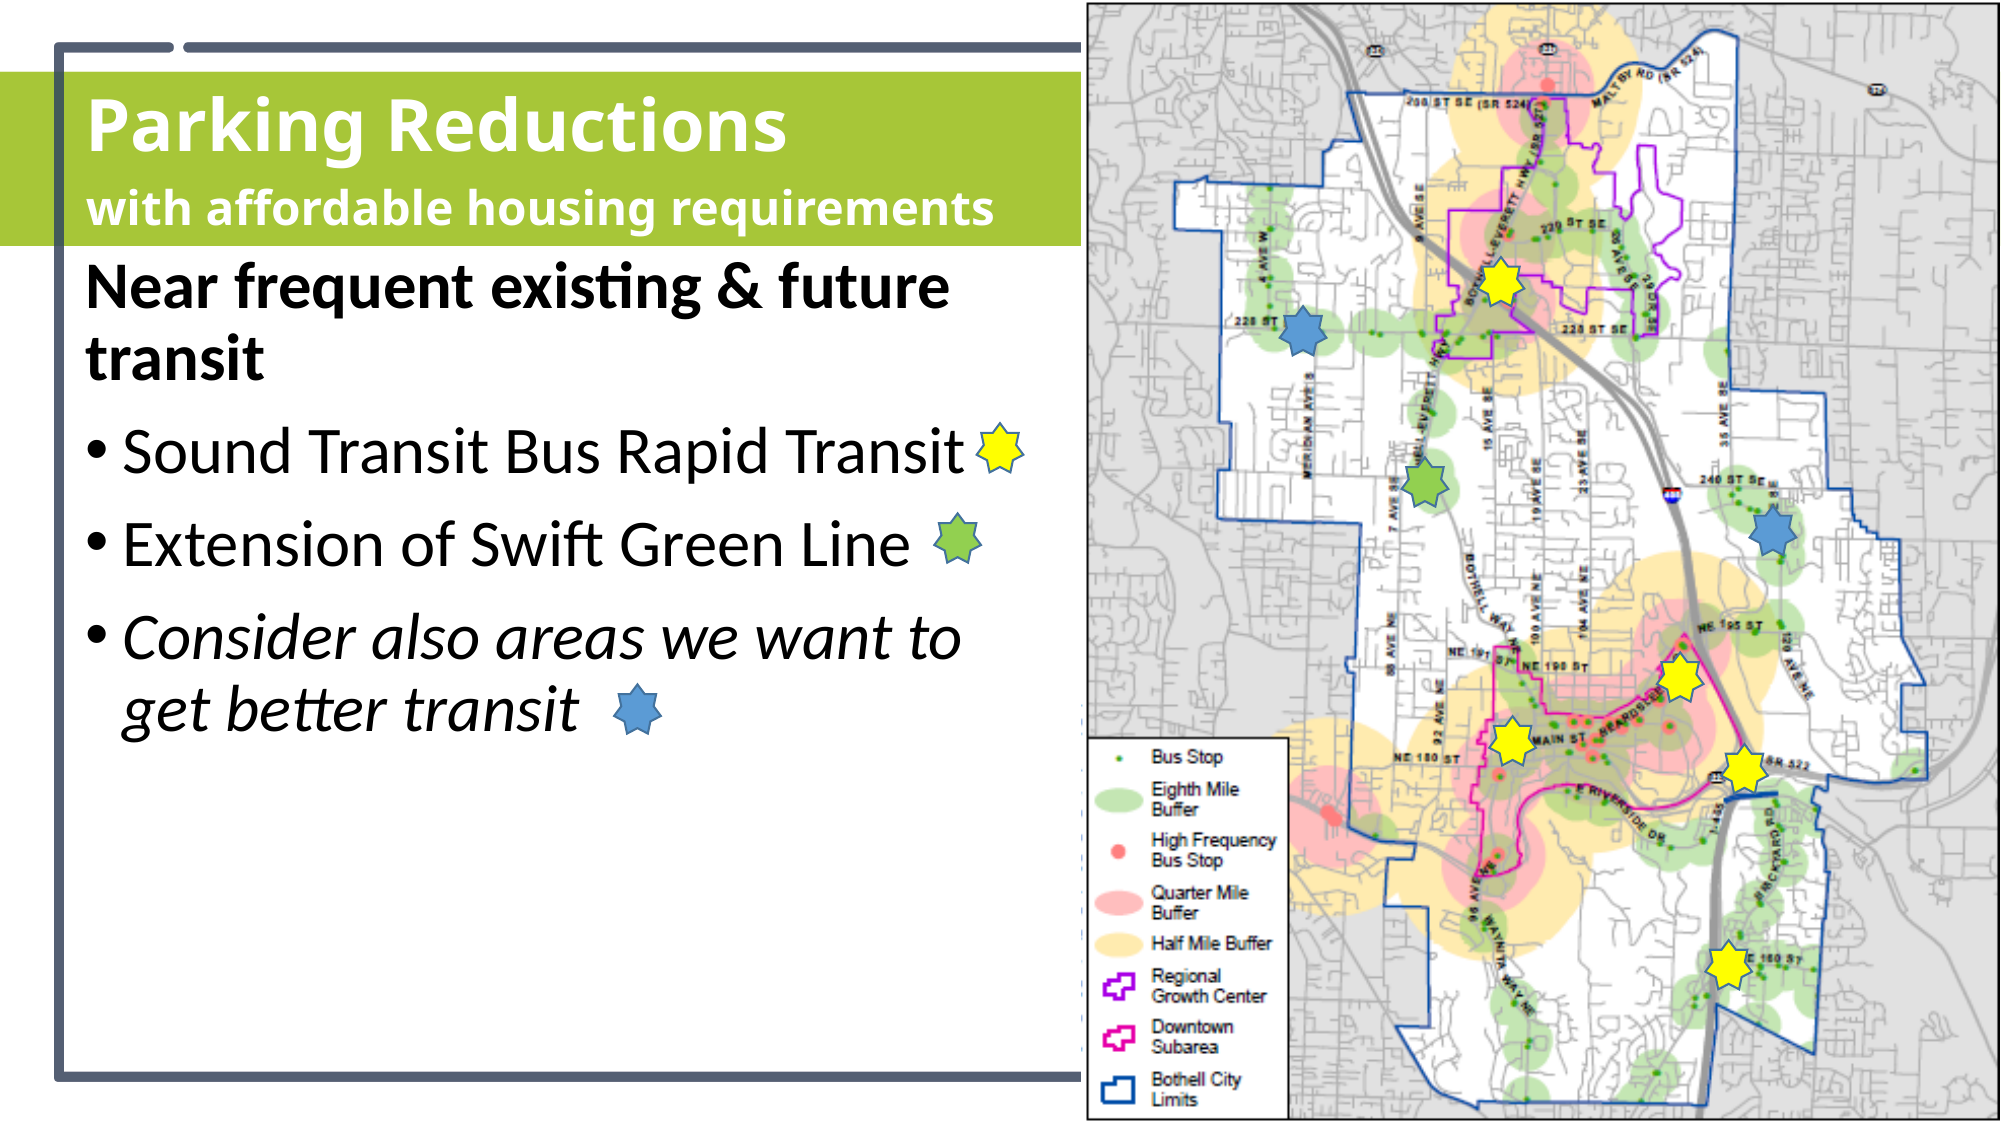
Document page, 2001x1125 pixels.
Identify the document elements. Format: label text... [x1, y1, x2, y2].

text_box [975, 421, 1025, 474]
picture [0, 0, 2001, 1125]
list Near frequent existing & future transit Sound Transit Bus Rapid Transit Extension of Swift Green Line Consider also areas we want to get better transit [70, 244, 1068, 1062]
text_box Parking Reductions with affordable housing requirements [70, 75, 1081, 244]
text_box [932, 511, 983, 565]
text_box [612, 682, 663, 736]
